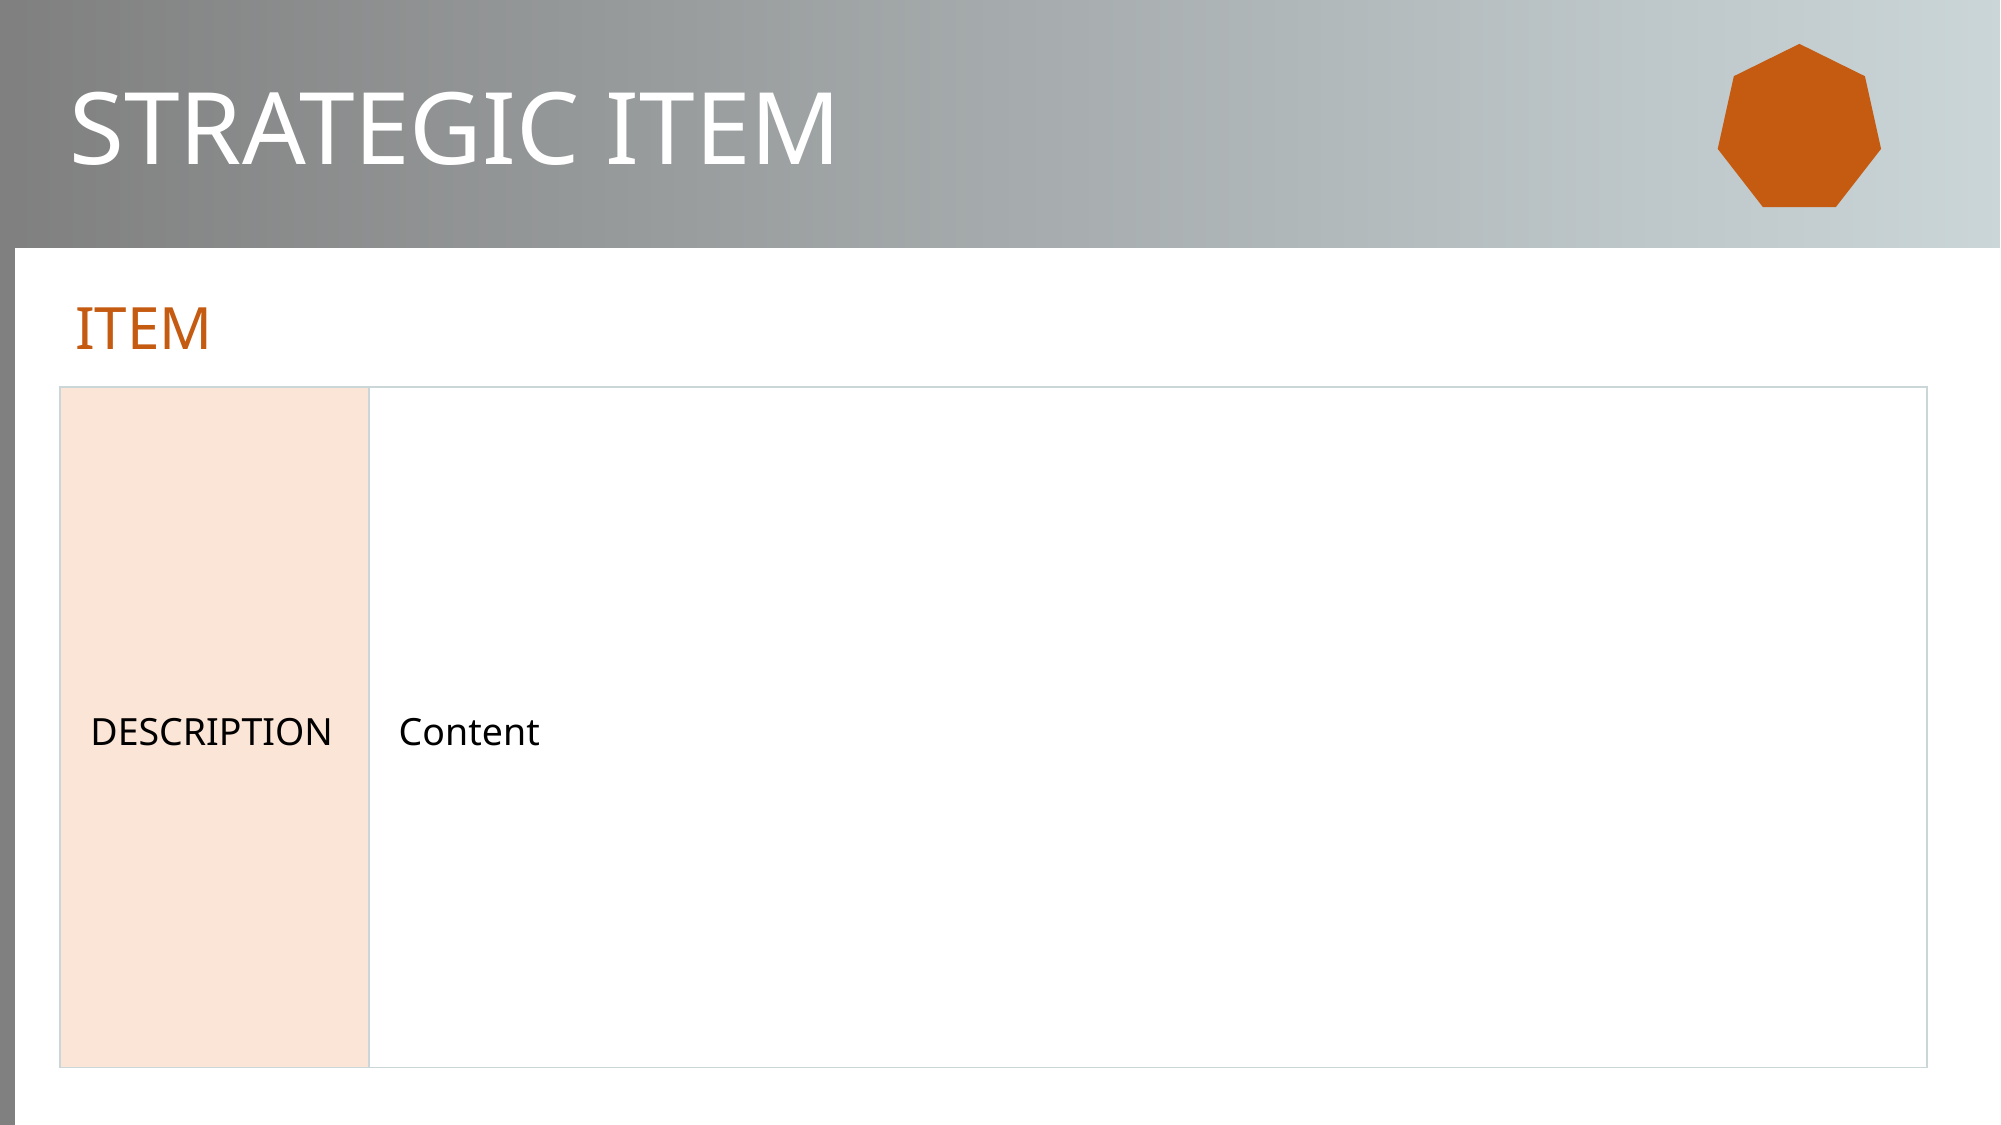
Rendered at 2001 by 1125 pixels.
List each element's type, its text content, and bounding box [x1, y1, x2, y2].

table_header DESCRIPTION [61, 388, 368, 1067]
text_box [0, 0, 16, 1125]
text_box STRATEGIC ITEM [54, 57, 857, 193]
text_box ITEM [60, 283, 1927, 369]
text_box [16, 0, 2000, 248]
text_box [1716, 42, 1883, 209]
table_header Content [370, 388, 1926, 1067]
